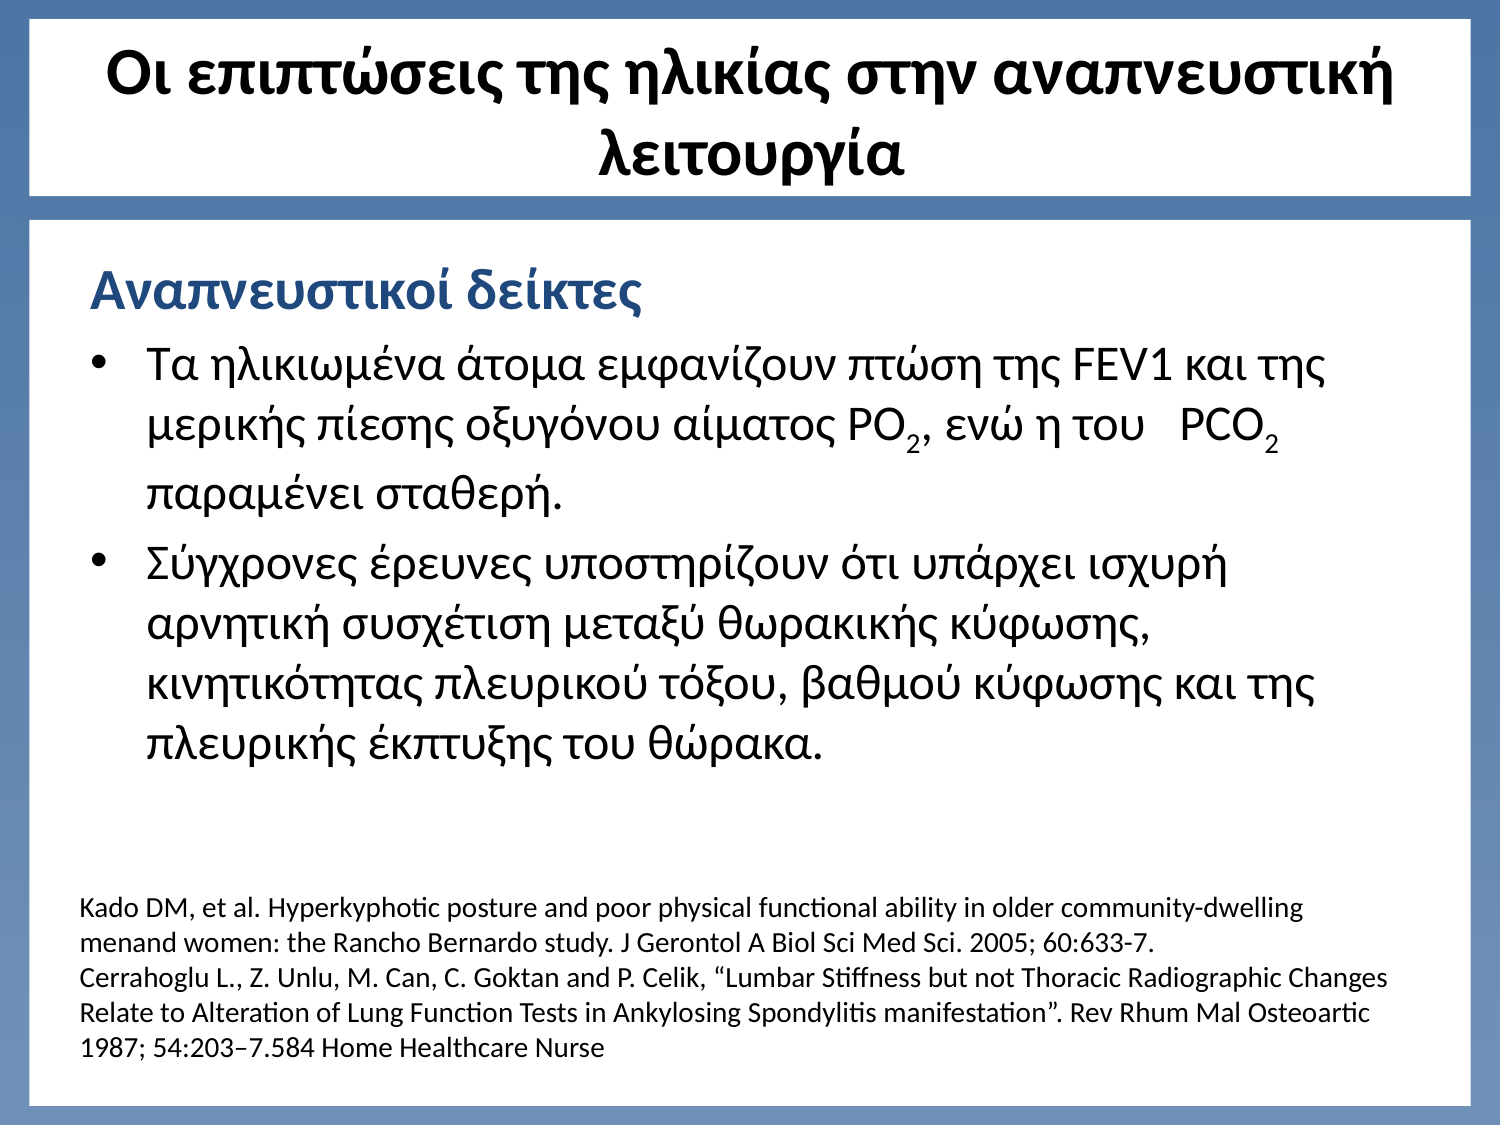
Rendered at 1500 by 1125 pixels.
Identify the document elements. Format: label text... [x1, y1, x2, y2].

text_box Kado DM, et al. Hyperkyphotic posture and poor physical functional ability in older community-dwelling menand women: the Rancho Bernardo study. J Gerontol A Biol Sci Med Sci. 2005; 60:633-7. Cerrahoglu L., Z. Unlu, M. Can, C. Goktan and P. Celik, “Lumbar Stiffness but not Thoracic Radiographic Changes Relate to Alteration of Lung Function Tests in Ankylosing Spondylitis manifestation”. Rev Rhum Mal Osteoartic 1987; 54:203–7.584 Home Healthcare Nurse [64, 881, 1406, 1071]
list Αναπνευστικοί δείκτες Τα ηλικιωμένα άτομα εμφανίζουν πτώση της FEV1 και της μερικής πίεσης οξυγόνου αίματος PO2, ενώ η του PCO2 παραμένει σταθερή. Σύγχρονες έρευνες υποστηρίζουν ότι υπάρχει ισχυρή αρνητική συσχέτιση μεταξύ θωρακικής κύφωσης, κινητικότητας πλευρικού τόξου, βαθμού κύφωσης και της πλευρικής έκπτυξης του θώρακα. [75, 243, 1425, 835]
title Οι επιπτώσεις της ηλικίας στην αναπνευστική λειτουργία [76, 19, 1427, 197]
